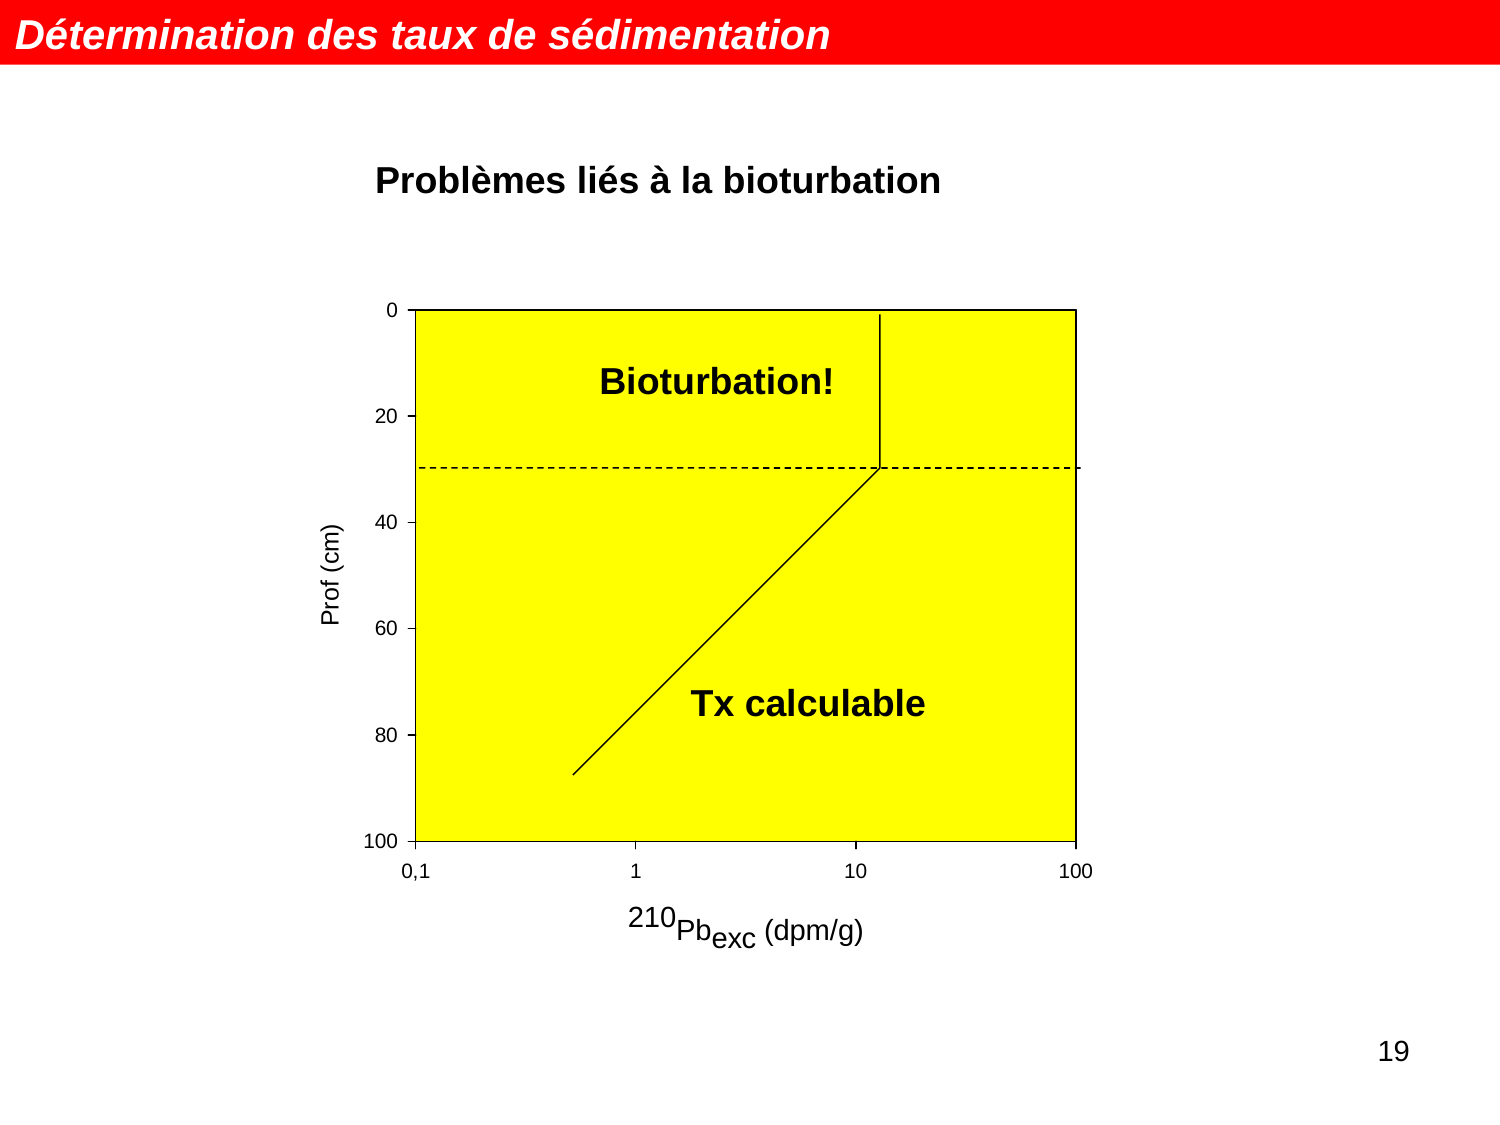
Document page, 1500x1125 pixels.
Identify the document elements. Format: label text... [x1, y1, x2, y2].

text_box Détermination des taux de sédimentation [0, 0, 1500, 65]
slide_number 19 [1074, 1024, 1425, 1103]
text_box Problèmes liés à la bioturbation [360, 148, 957, 209]
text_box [312, 231, 1145, 959]
